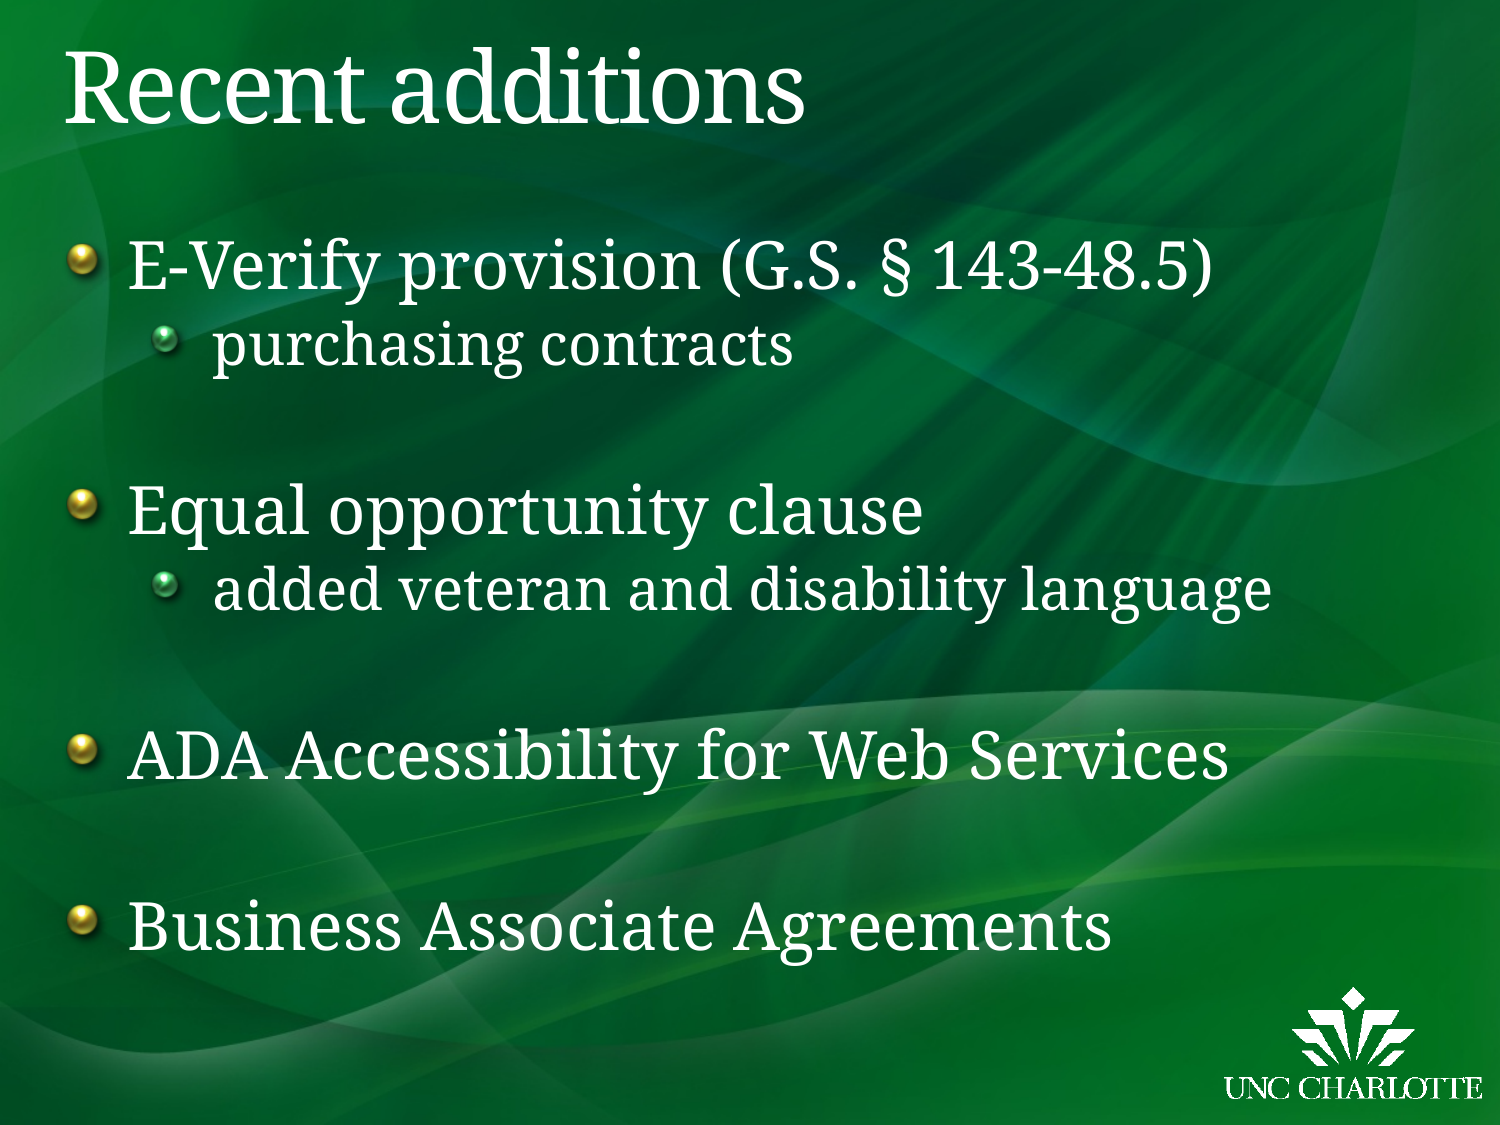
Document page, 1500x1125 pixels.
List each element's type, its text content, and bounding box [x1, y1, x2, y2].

list E-Verify provision (G.S. § 143-48.5) purchasing contracts Equal opportunity clause added veteran and disability language ADA Accessibility for Web Services Business Associate Agreements [62, 231, 1438, 1071]
picture [0, 0, 1500, 1125]
title Recent additions [62, 37, 1438, 147]
